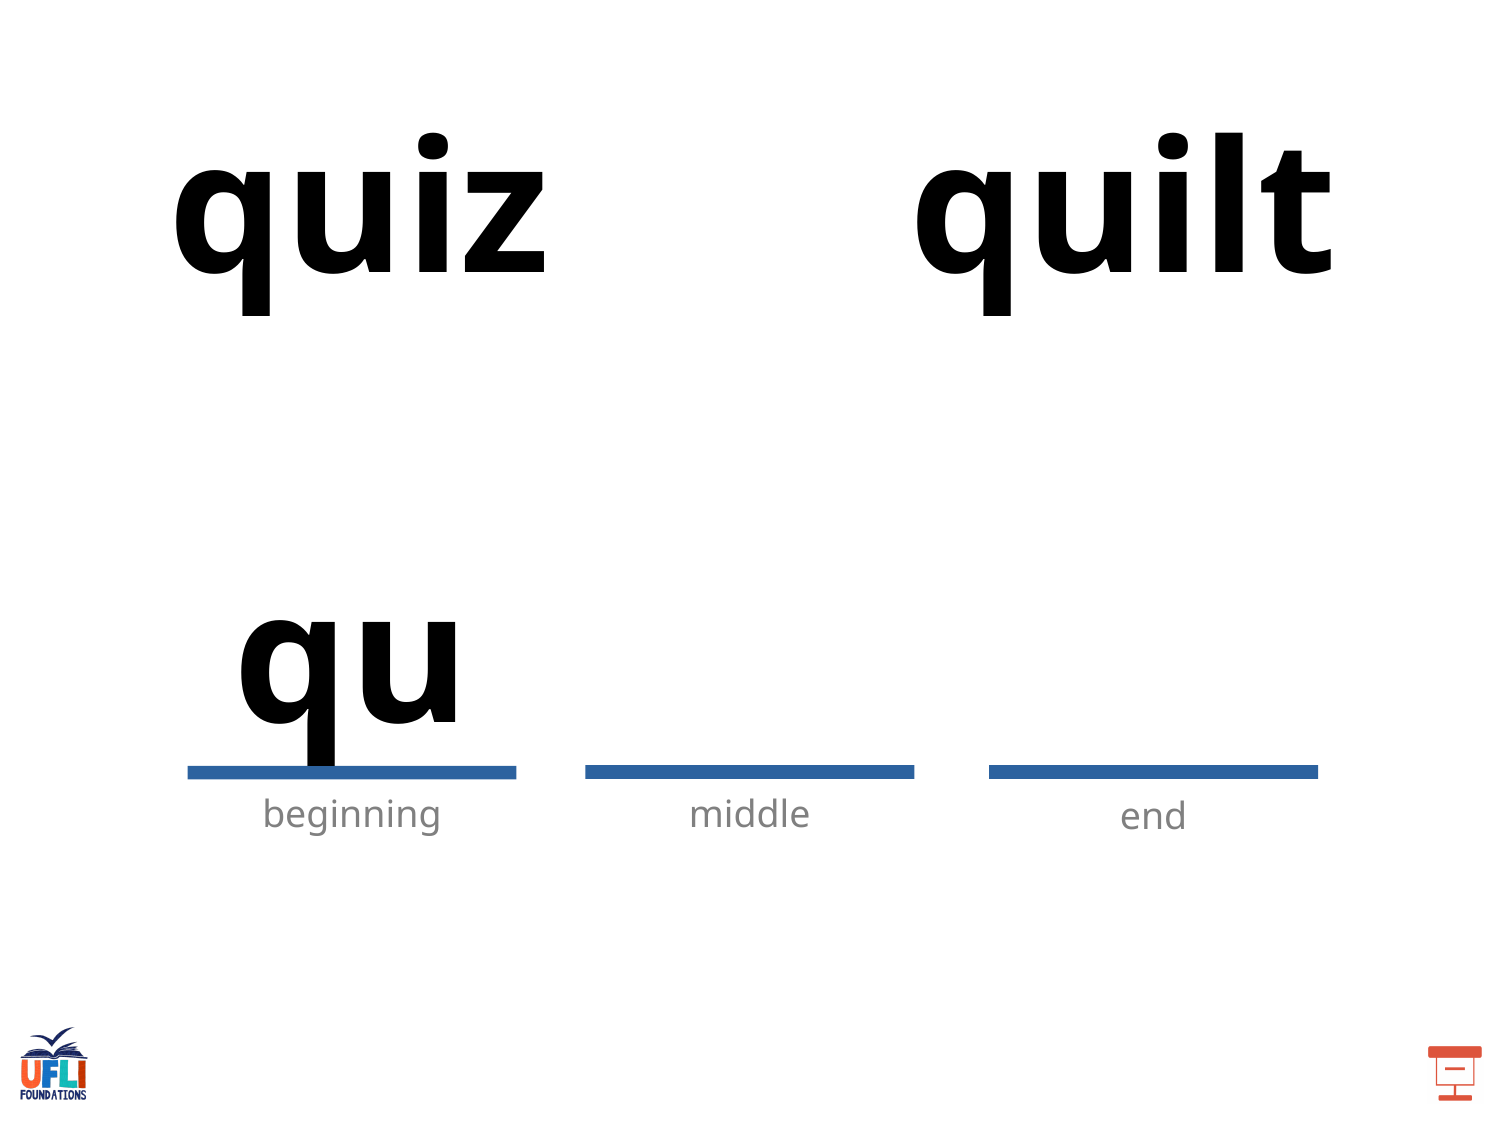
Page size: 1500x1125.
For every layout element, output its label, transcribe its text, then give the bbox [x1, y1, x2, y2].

text_box quilt [846, 82, 1401, 317]
picture [16, 1027, 90, 1103]
text_box qu [196, 532, 508, 767]
text_box quiz [127, 82, 593, 317]
picture [1427, 1043, 1484, 1104]
